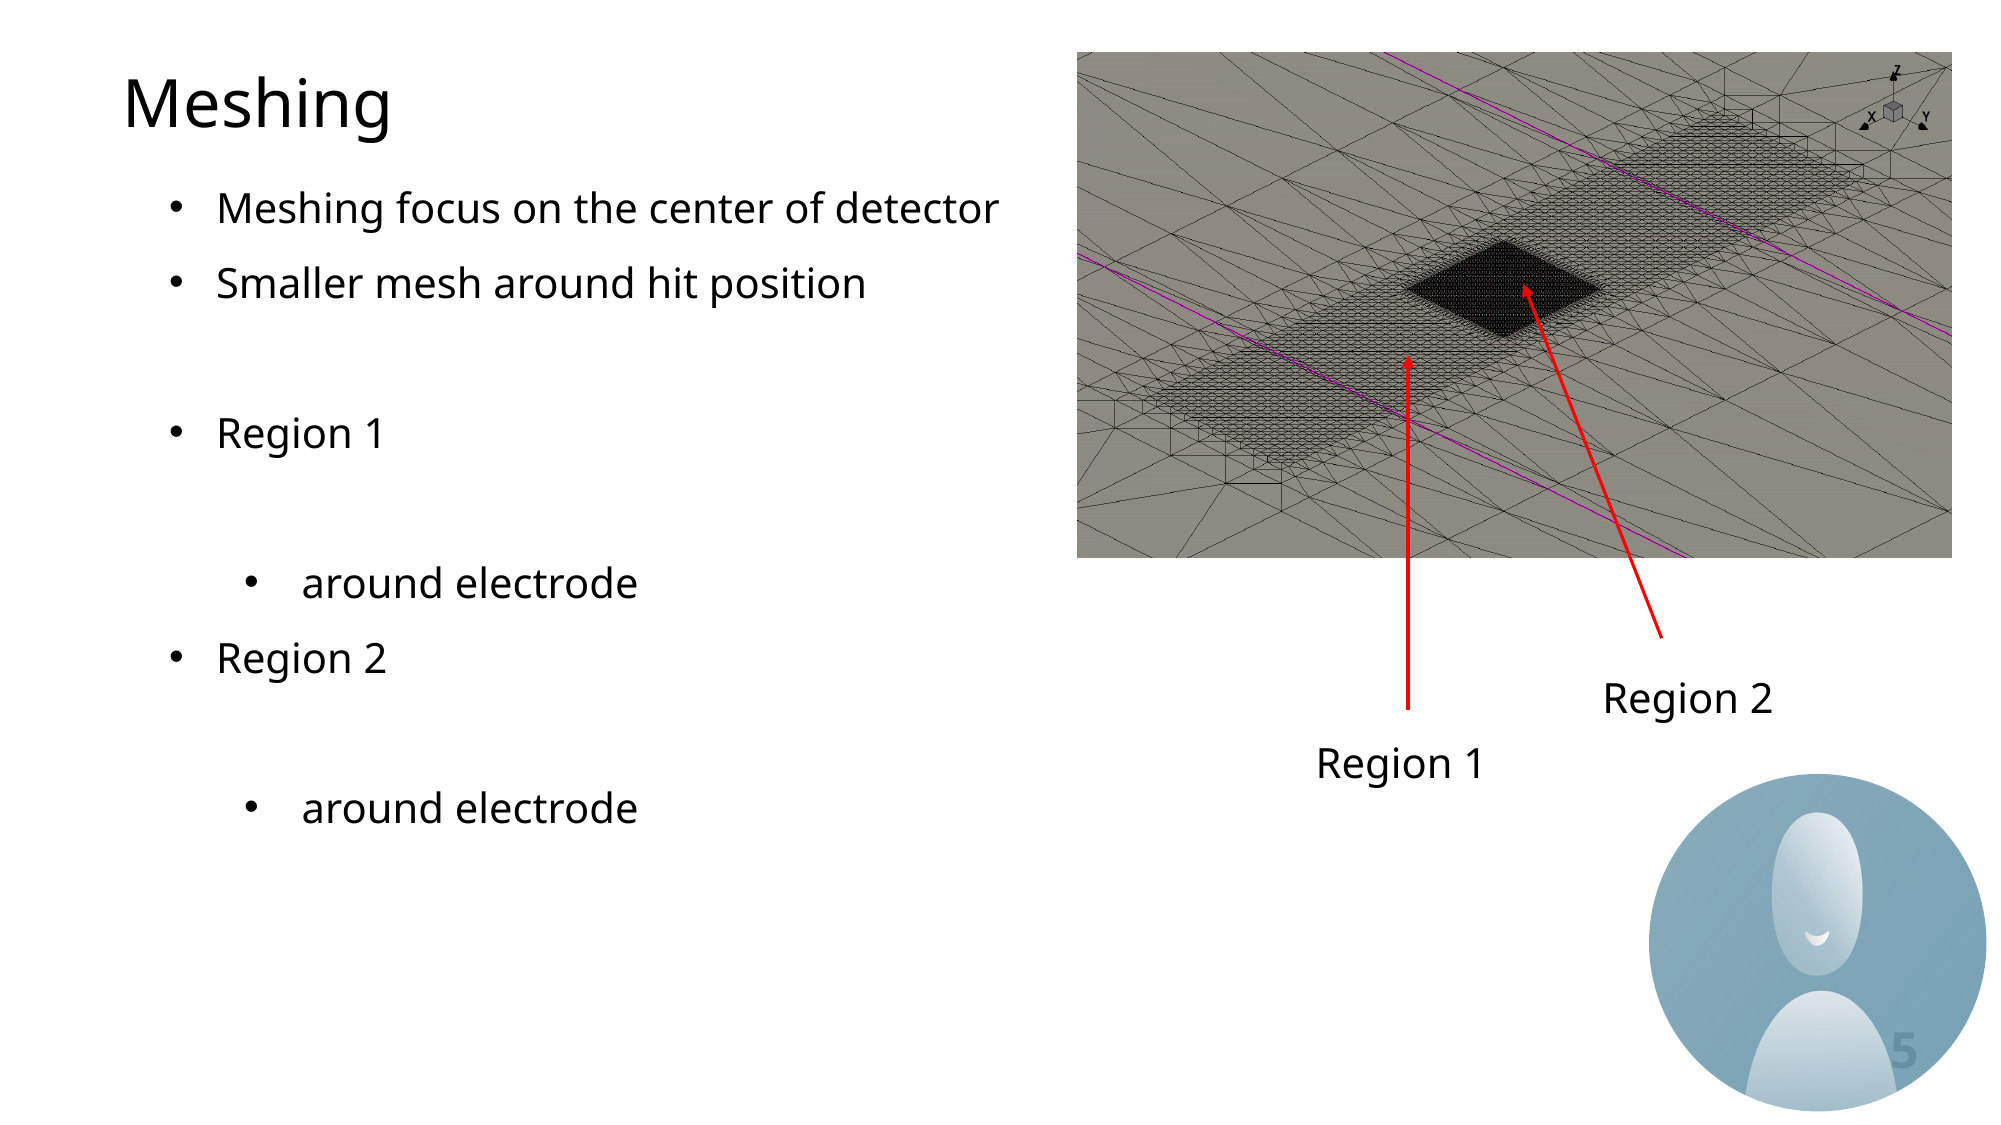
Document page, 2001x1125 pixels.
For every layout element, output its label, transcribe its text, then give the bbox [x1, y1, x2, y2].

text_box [1522, 283, 1663, 639]
text_box Region 2 [1574, 664, 1802, 730]
text_box Region 1 [1288, 729, 1515, 795]
picture [1077, 51, 1953, 558]
text_box Meshing [108, 53, 963, 148]
picture [1648, 773, 1987, 1112]
